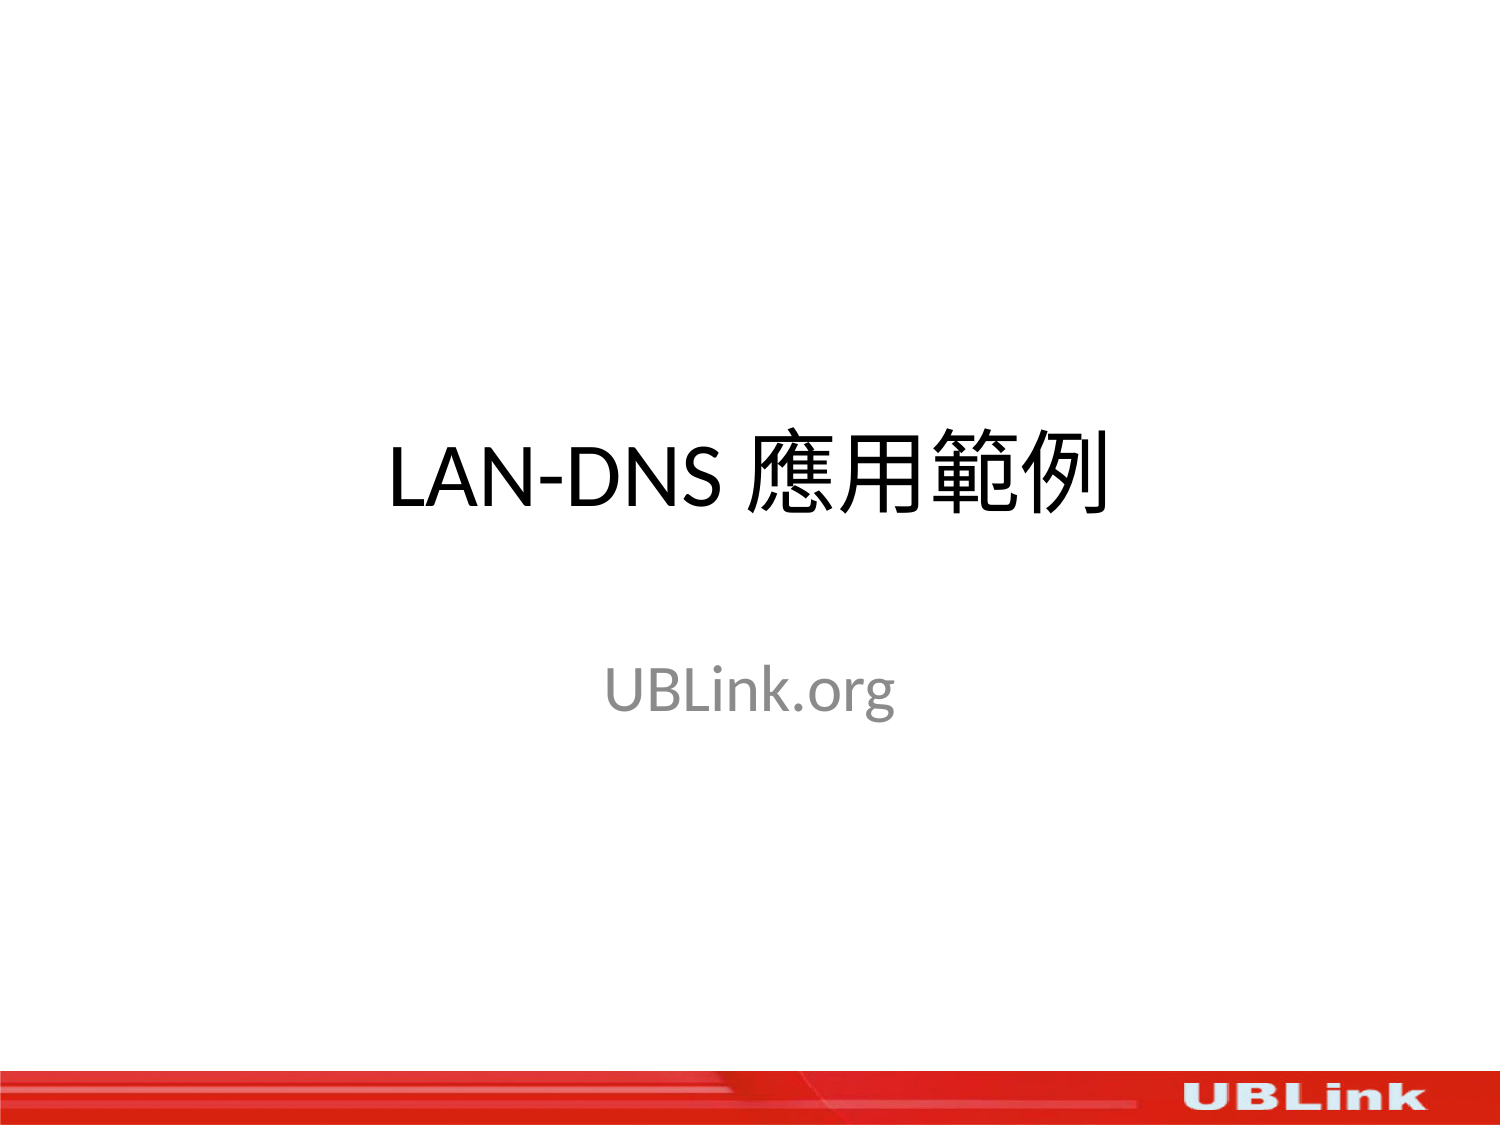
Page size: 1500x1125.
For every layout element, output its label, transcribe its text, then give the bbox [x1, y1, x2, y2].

text_box LAN-DNS應用範例 [112, 349, 1388, 591]
text_box UBLink.org [225, 637, 1275, 925]
picture [0, 1070, 1500, 1125]
